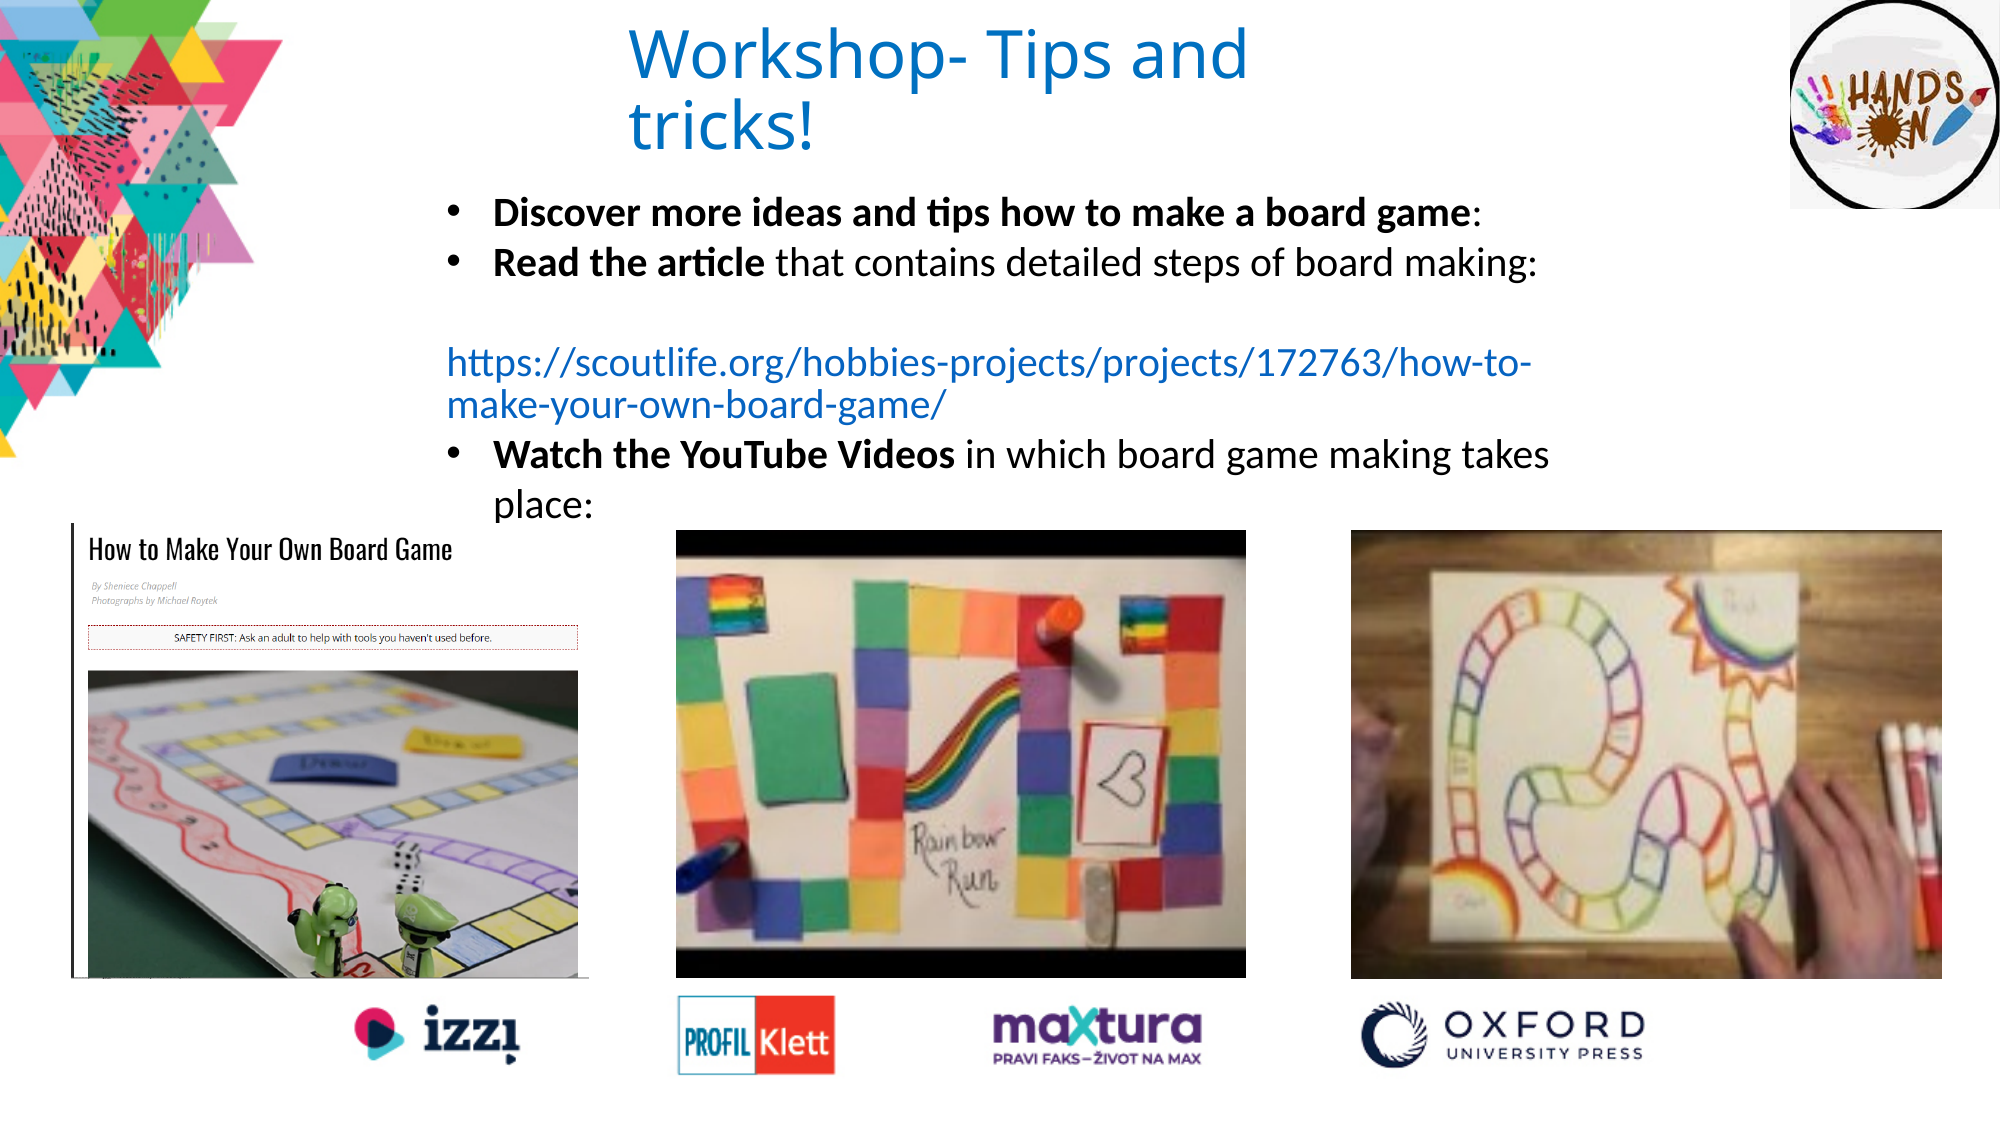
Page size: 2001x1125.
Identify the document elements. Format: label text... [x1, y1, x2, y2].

text_box Discover more ideas and tips how to make a board game: Read the article that contains detailed steps of board making: https://scoutlife.org/hobbies-projects/projects/172763/how-to-make-your-own-board-game/ Watch the YouTube Videos in which board game making takes place: [431, 177, 1569, 493]
picture [0, 0, 2001, 1125]
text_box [675, 529, 1247, 979]
title Workshop- Tips and tricks! [614, 34, 1386, 177]
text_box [1350, 529, 1943, 980]
